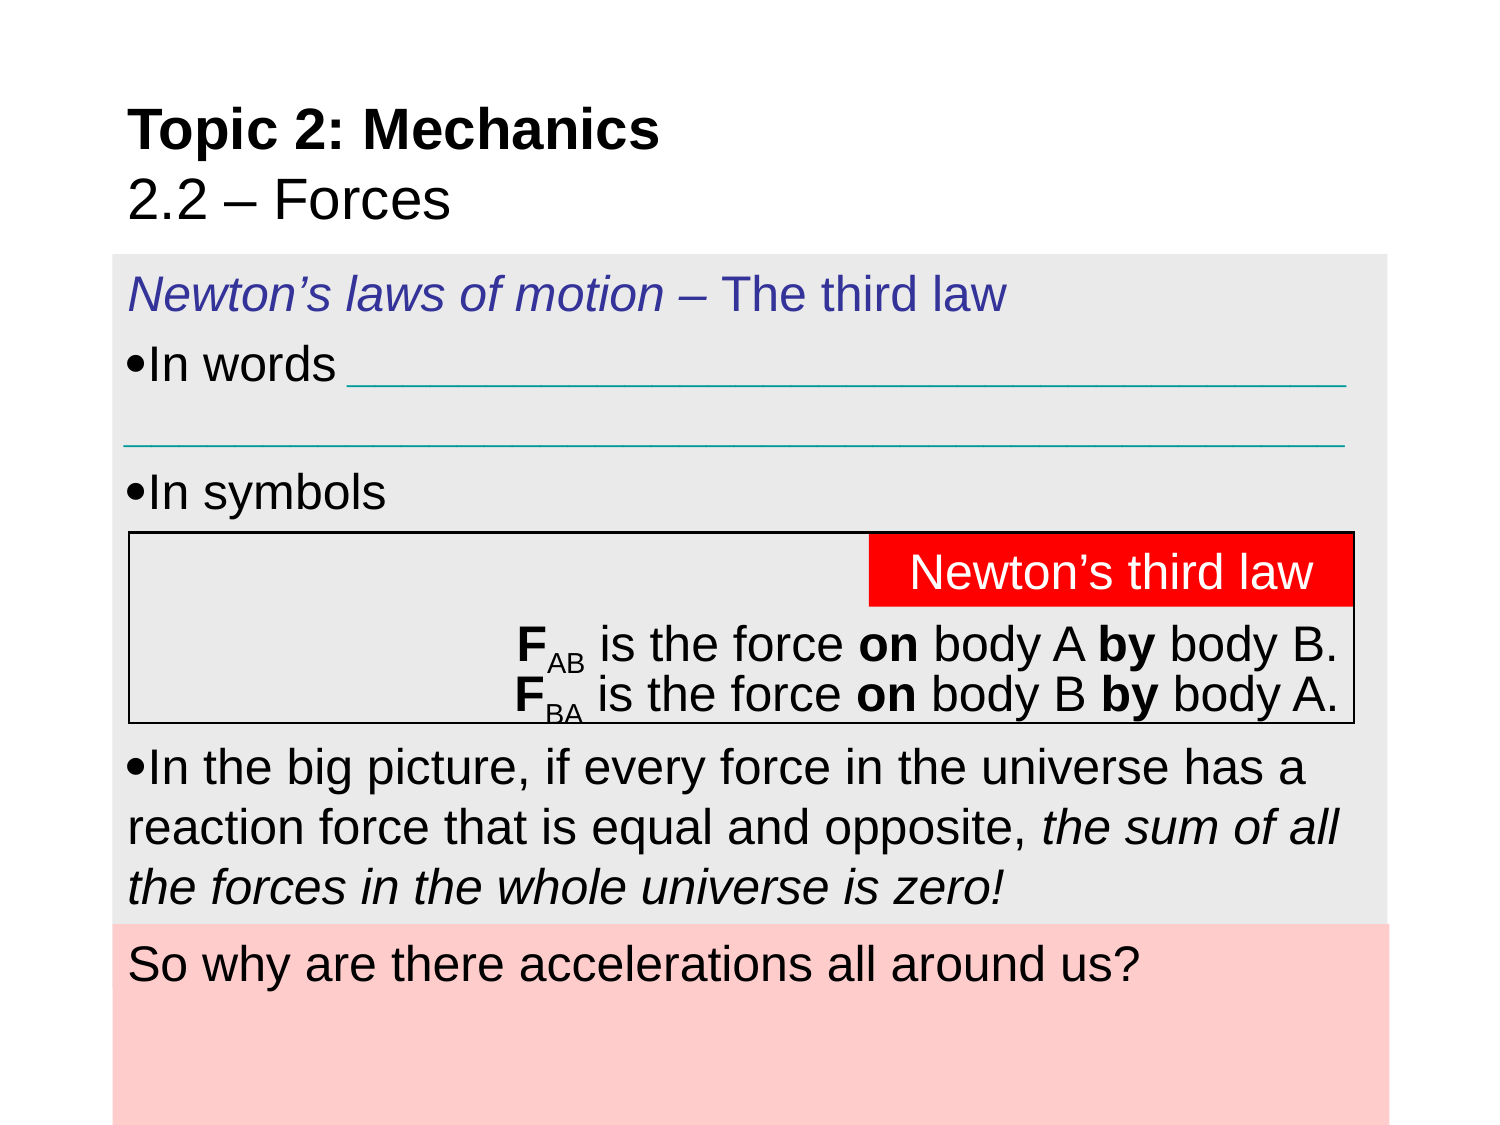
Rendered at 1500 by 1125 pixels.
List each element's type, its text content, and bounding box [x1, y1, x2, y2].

title Topic 2: Mechanics 2.2 – Forces [112, 87, 1388, 235]
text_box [129, 531, 1355, 724]
text_box Newton’s laws of motion – The third law In words ____________________________________ ____________________________________________ In symbols In the big picture, if every force in the universe has a reaction force that is equal and opposite, the sum of all the forces in the whole universe is zero! [112, 254, 1388, 924]
text_box So why are there accelerations all around us? [112, 924, 1390, 1125]
